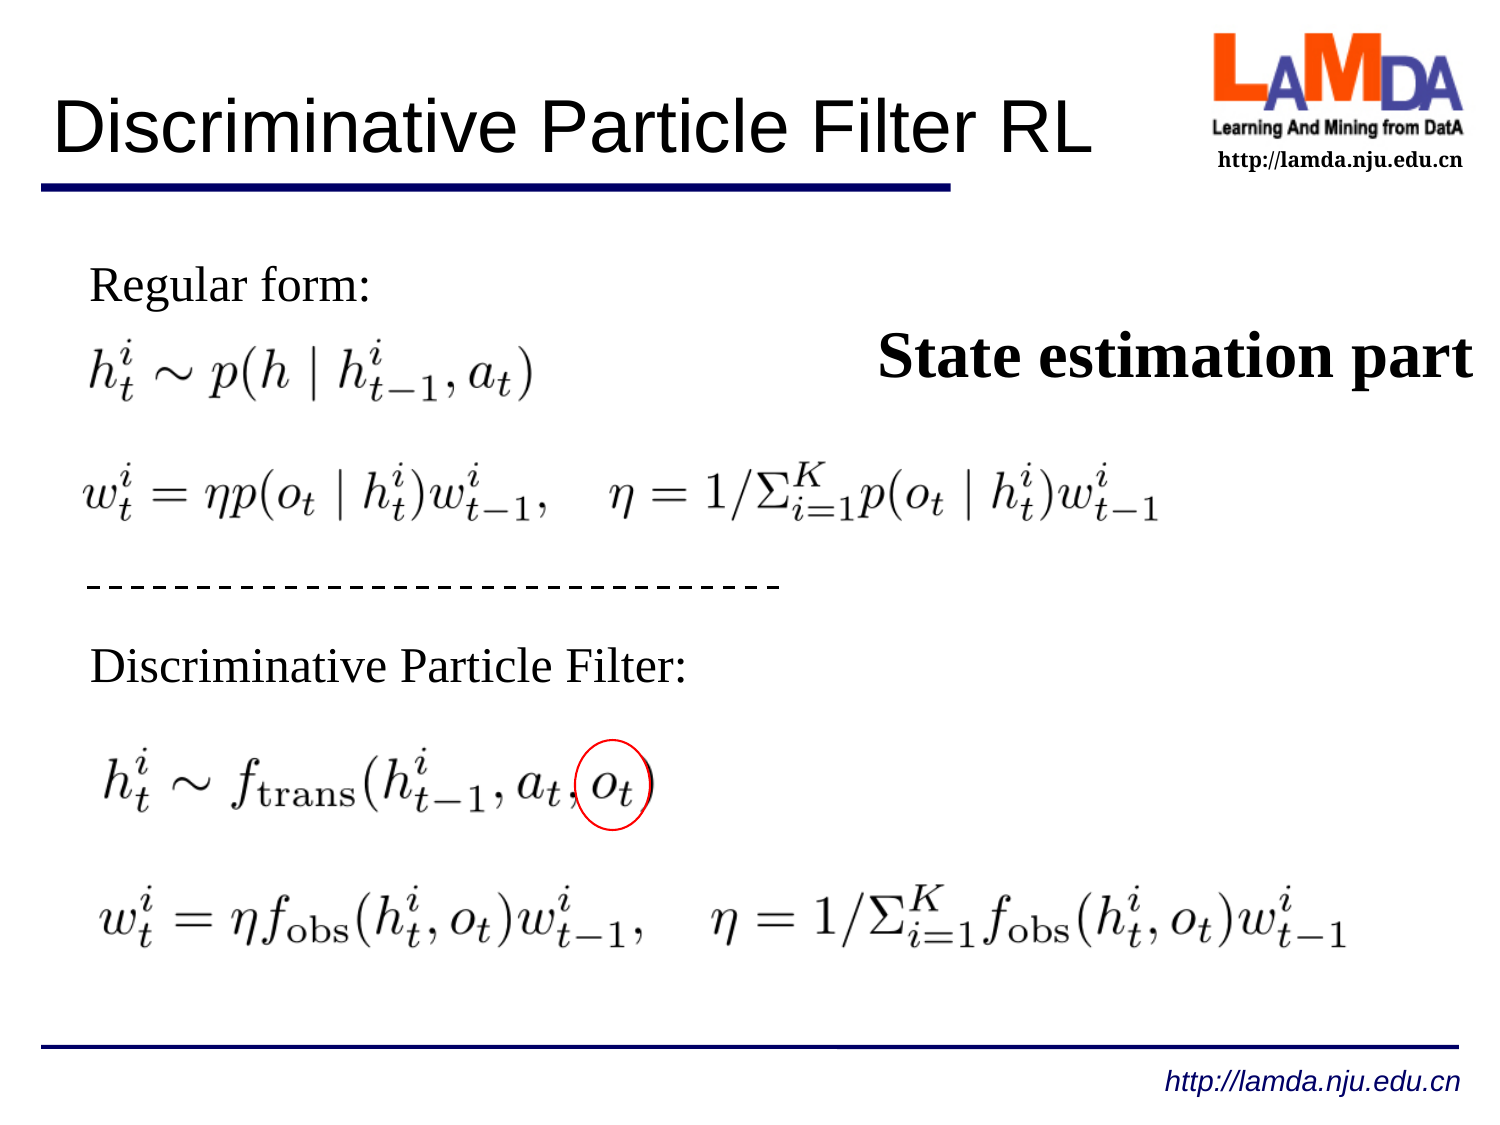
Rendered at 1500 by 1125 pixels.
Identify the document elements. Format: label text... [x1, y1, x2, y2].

title Discriminative Particle Filter RL [37, 62, 1160, 183]
picture [74, 445, 1173, 543]
picture [62, 739, 663, 834]
picture [74, 318, 538, 420]
text_box State estimation part [862, 303, 1500, 399]
picture [1200, 24, 1480, 158]
text_box Discriminative Particle Filter: [62, 624, 713, 700]
text_box Regular form: [74, 244, 525, 318]
picture [87, 869, 1351, 967]
